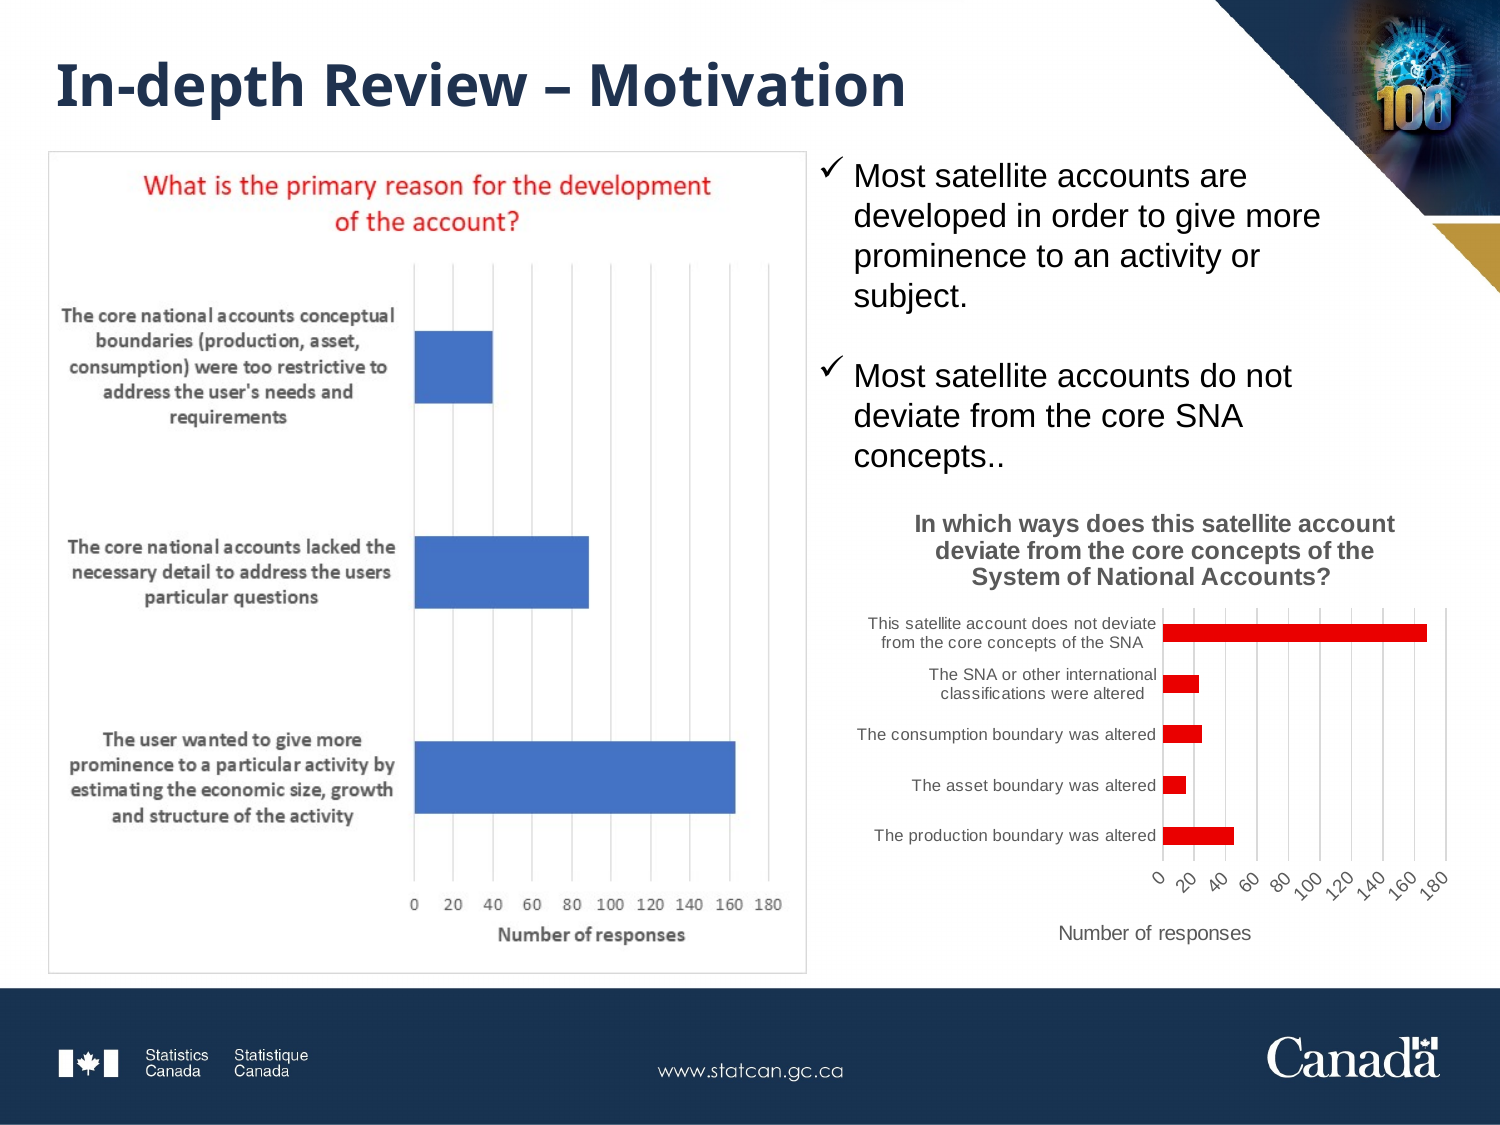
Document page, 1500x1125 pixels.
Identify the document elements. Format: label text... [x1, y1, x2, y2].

text_box Most satellite accounts are developed in order to give more prominence to an activity or subject. Most satellite accounts do not deviate from the core SNA concepts.. [763, 147, 1386, 482]
chart [844, 485, 1466, 977]
title In-depth Review – Motivation [41, 40, 1320, 206]
picture [0, 0, 1500, 1125]
